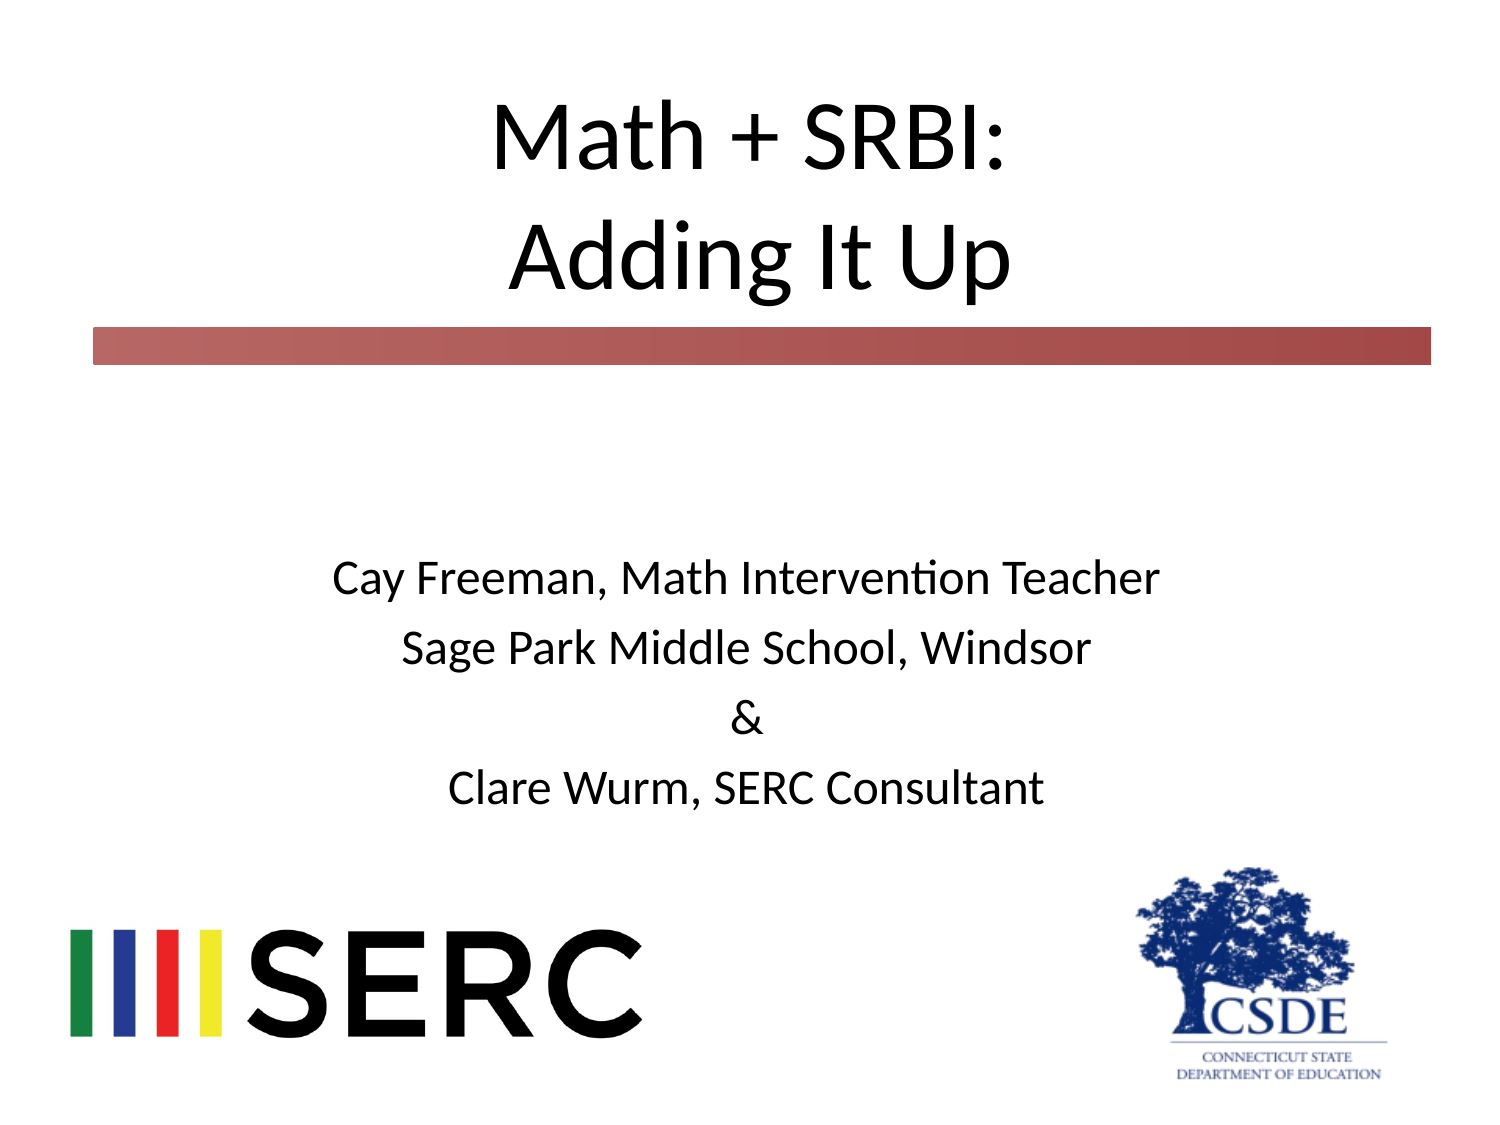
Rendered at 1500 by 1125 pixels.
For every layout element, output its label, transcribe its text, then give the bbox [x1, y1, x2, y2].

text_box Math + SRBI: Adding It Up [301, 62, 1199, 318]
text_box [92, 325, 1433, 367]
picture [62, 921, 651, 1046]
text_box Cay Freeman, Math Intervention Teacher Sage Park Middle School, Windsor & Clare Wurm, SERC Consultant [221, 537, 1272, 825]
picture [1099, 852, 1398, 1096]
